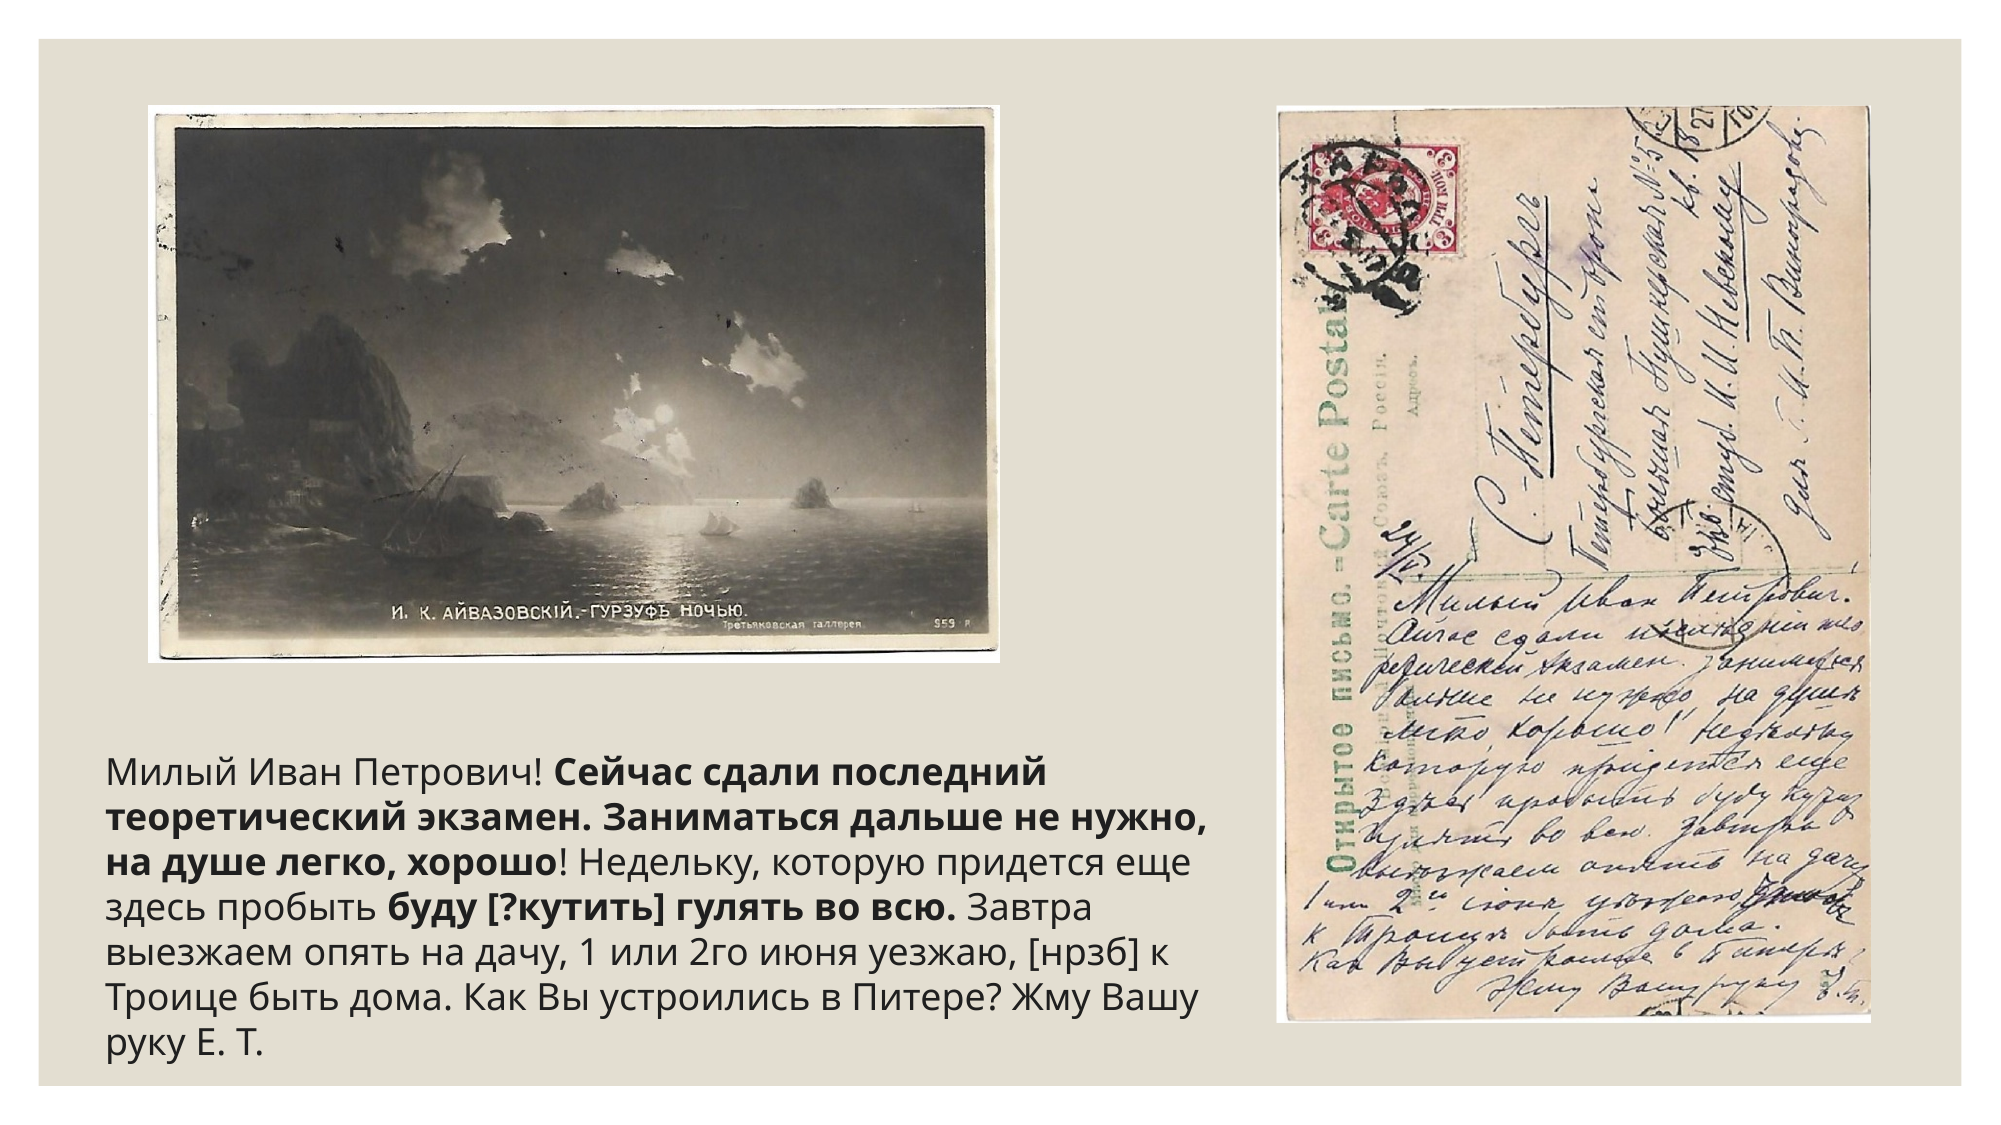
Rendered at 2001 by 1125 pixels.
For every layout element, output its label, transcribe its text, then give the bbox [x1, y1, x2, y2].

text_box Милый Иван Петрович! Сейчас сдали последний теоретический экзамен. Заниматься дальше не нужно, на душе легко, хорошо! Недельку, которую придется еще здесь пробыть буду [?кутить] гулять во всю. Завтра выезжаем опять на дачу, 1 или 2го июня уезжаю, [нрзб] к Троице быть дома. Как Вы устроились в Питере? Жму Вашу руку Е. Т. [90, 740, 1237, 1071]
picture [1277, 861, 1871, 1022]
picture [1277, 107, 1871, 266]
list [1115, 266, 2000, 861]
picture [148, 105, 1000, 663]
